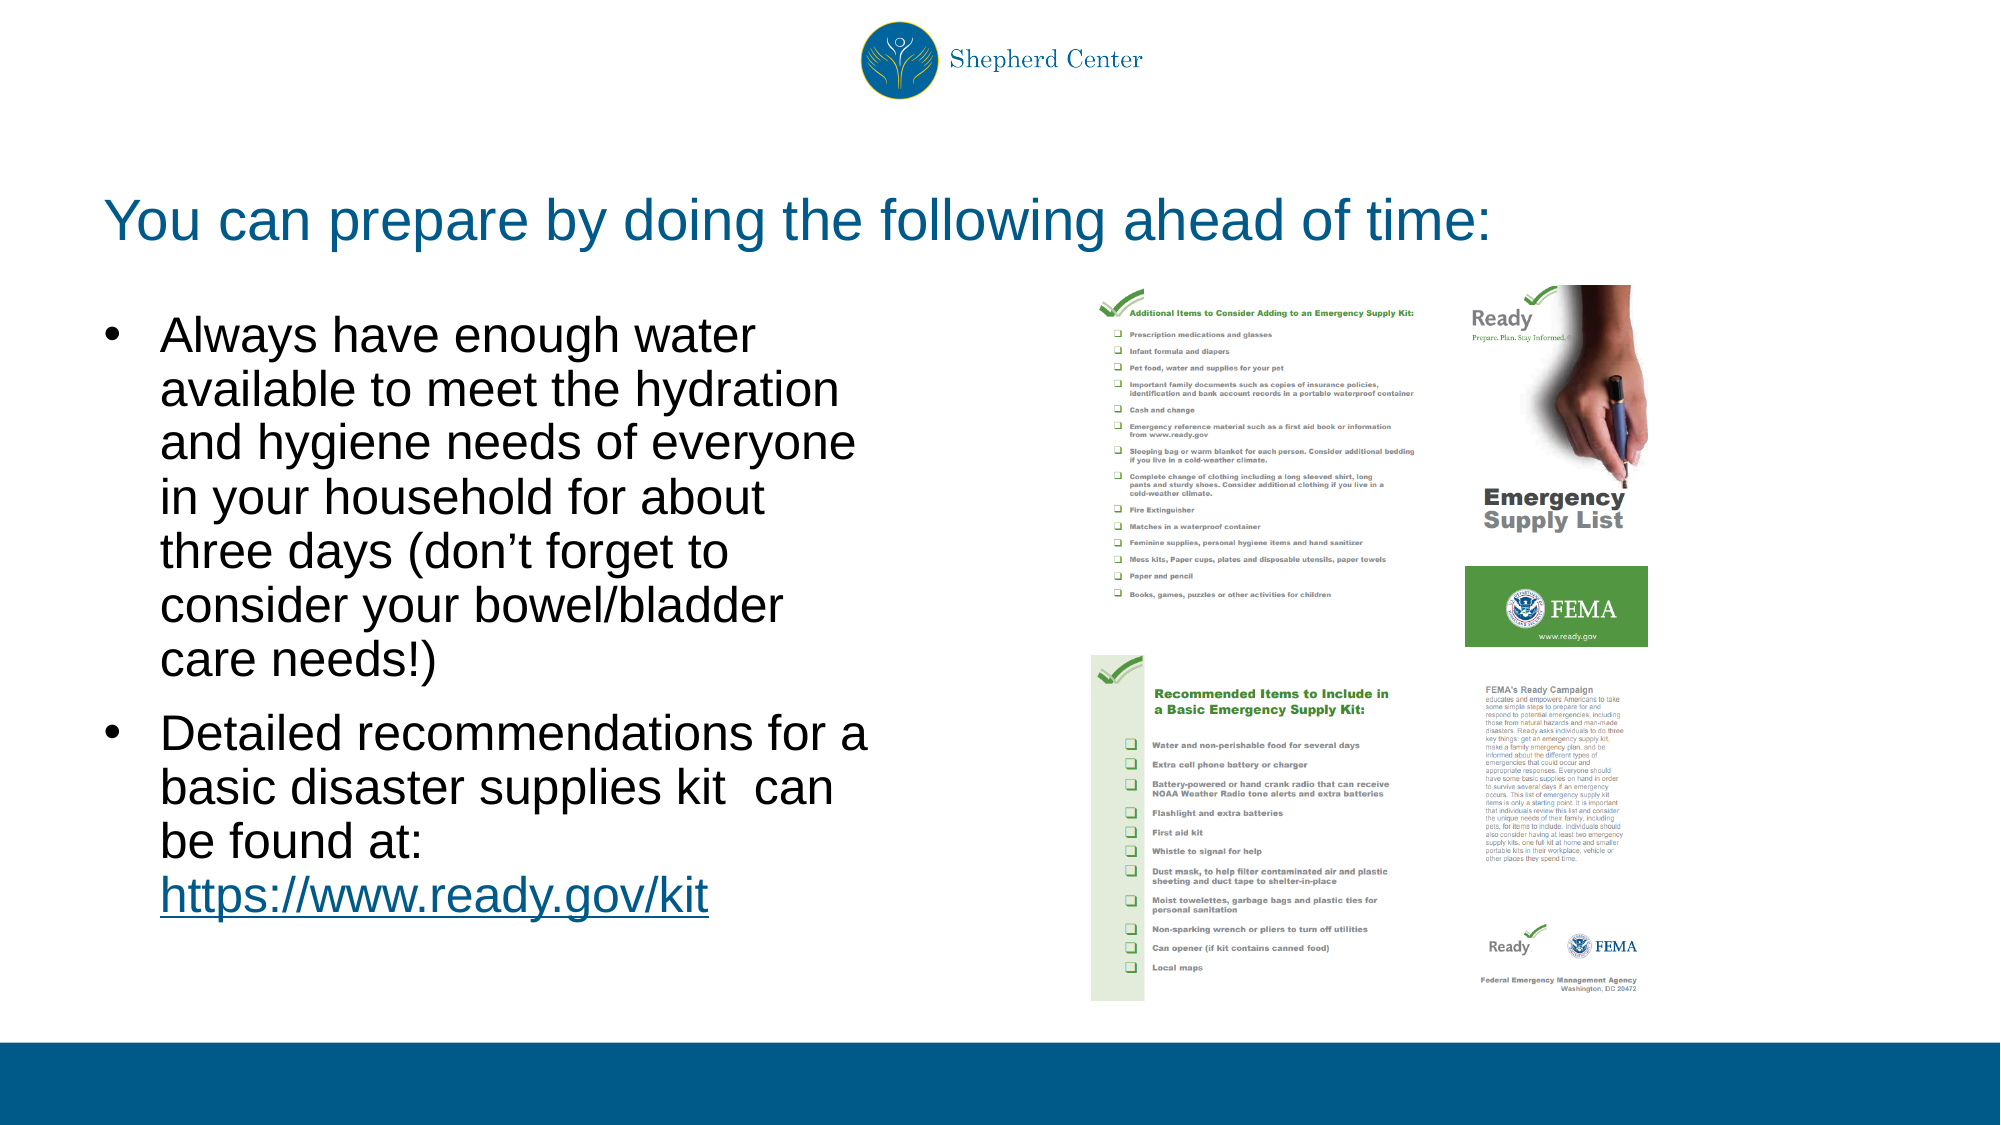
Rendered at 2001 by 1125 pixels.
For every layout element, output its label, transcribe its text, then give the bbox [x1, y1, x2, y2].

list Always have enough water available to meet the hydration and hygiene needs of everyone in your household for about three days (don’t forget to consider your bowel/bladder care needs!) Detailed recommendations for a basic disaster supplies kit can be found at: https://www.ready.gov/kit [88, 301, 886, 1014]
picture [1091, 655, 1648, 1001]
title You can prepare by doing the following ahead of time: [88, 148, 1908, 261]
picture [855, 14, 1145, 107]
picture [1091, 285, 1648, 647]
